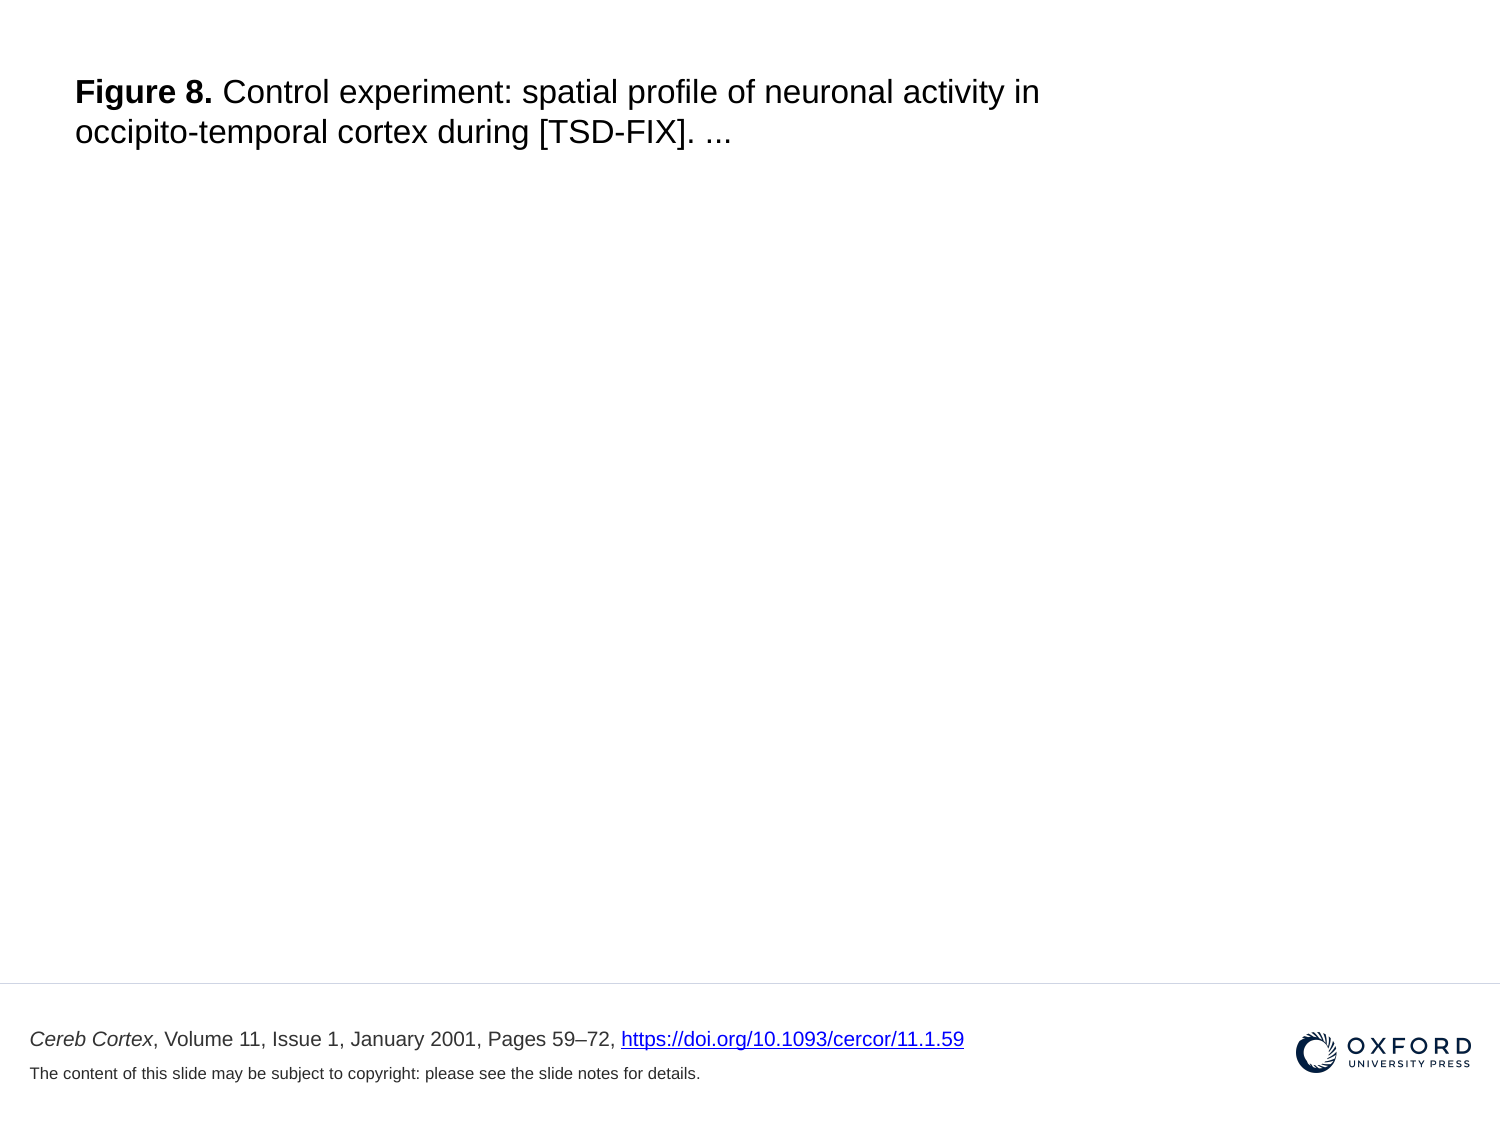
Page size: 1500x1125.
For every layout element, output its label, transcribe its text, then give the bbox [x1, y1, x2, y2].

title Figure 8. Control experiment: spatial profile of neuronal activity in occipito-temporal cortex during [TSD-FIX]. ... [75, 69, 1078, 171]
footer Cereb Cortex, Volume 11, Issue 1, January 2001, Pages 59–72, https://doi.org/10.1093/cercor/11.1.59 The content of this slide may be subject to copyright: please see the slide notes for details. [0, 983, 1260, 1125]
picture [1296, 1032, 1471, 1073]
